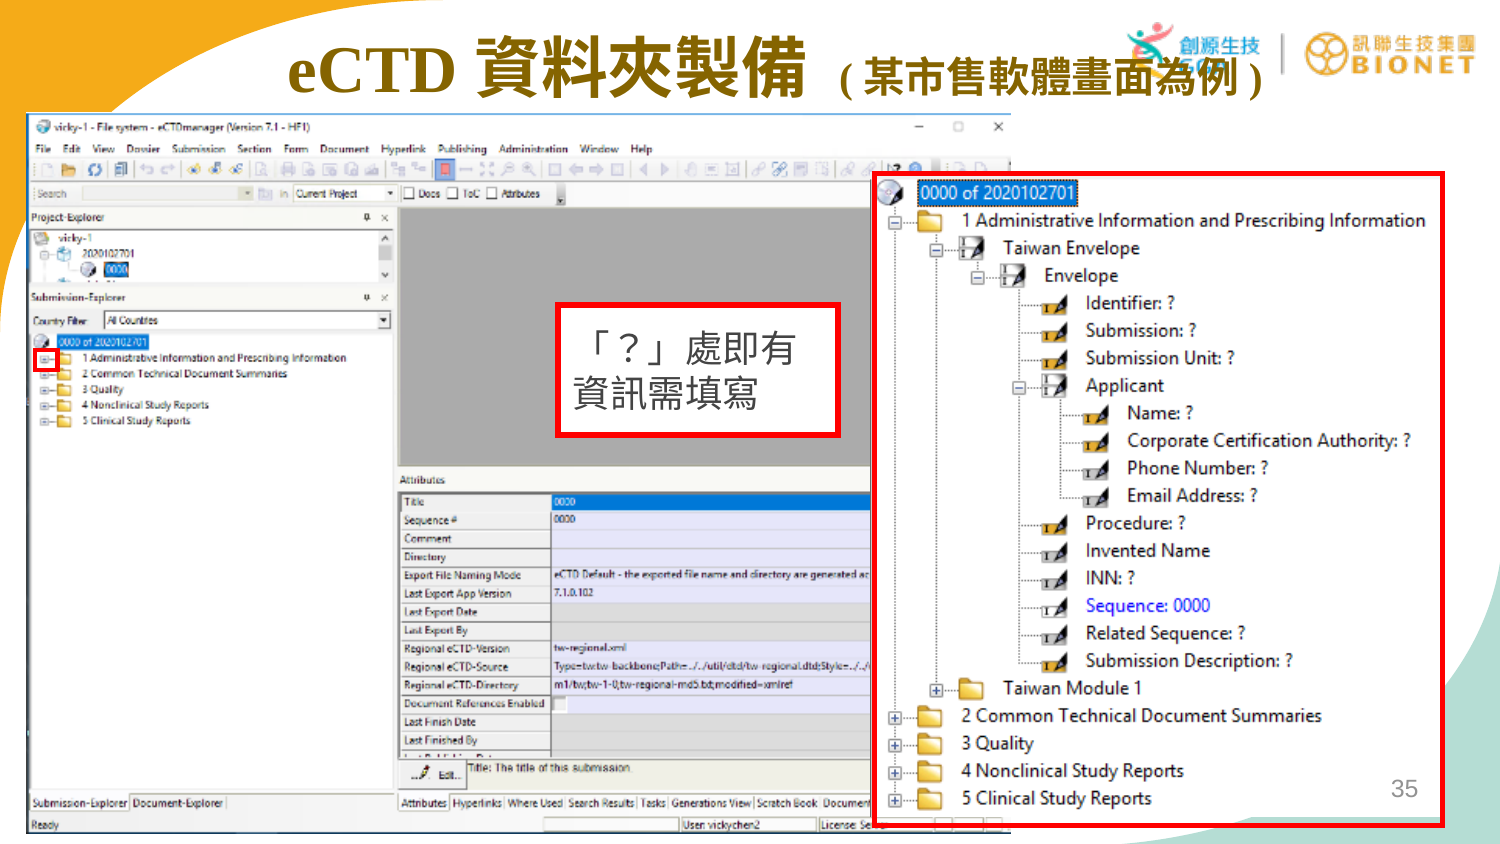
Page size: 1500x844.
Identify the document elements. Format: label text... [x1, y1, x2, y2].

text_box [1011, 817, 1443, 827]
text_box eCTD資料夾製備 (某市售軟體畫面為例) [272, 17, 1379, 102]
picture [1117, 7, 1485, 102]
picture [23, 112, 1443, 834]
